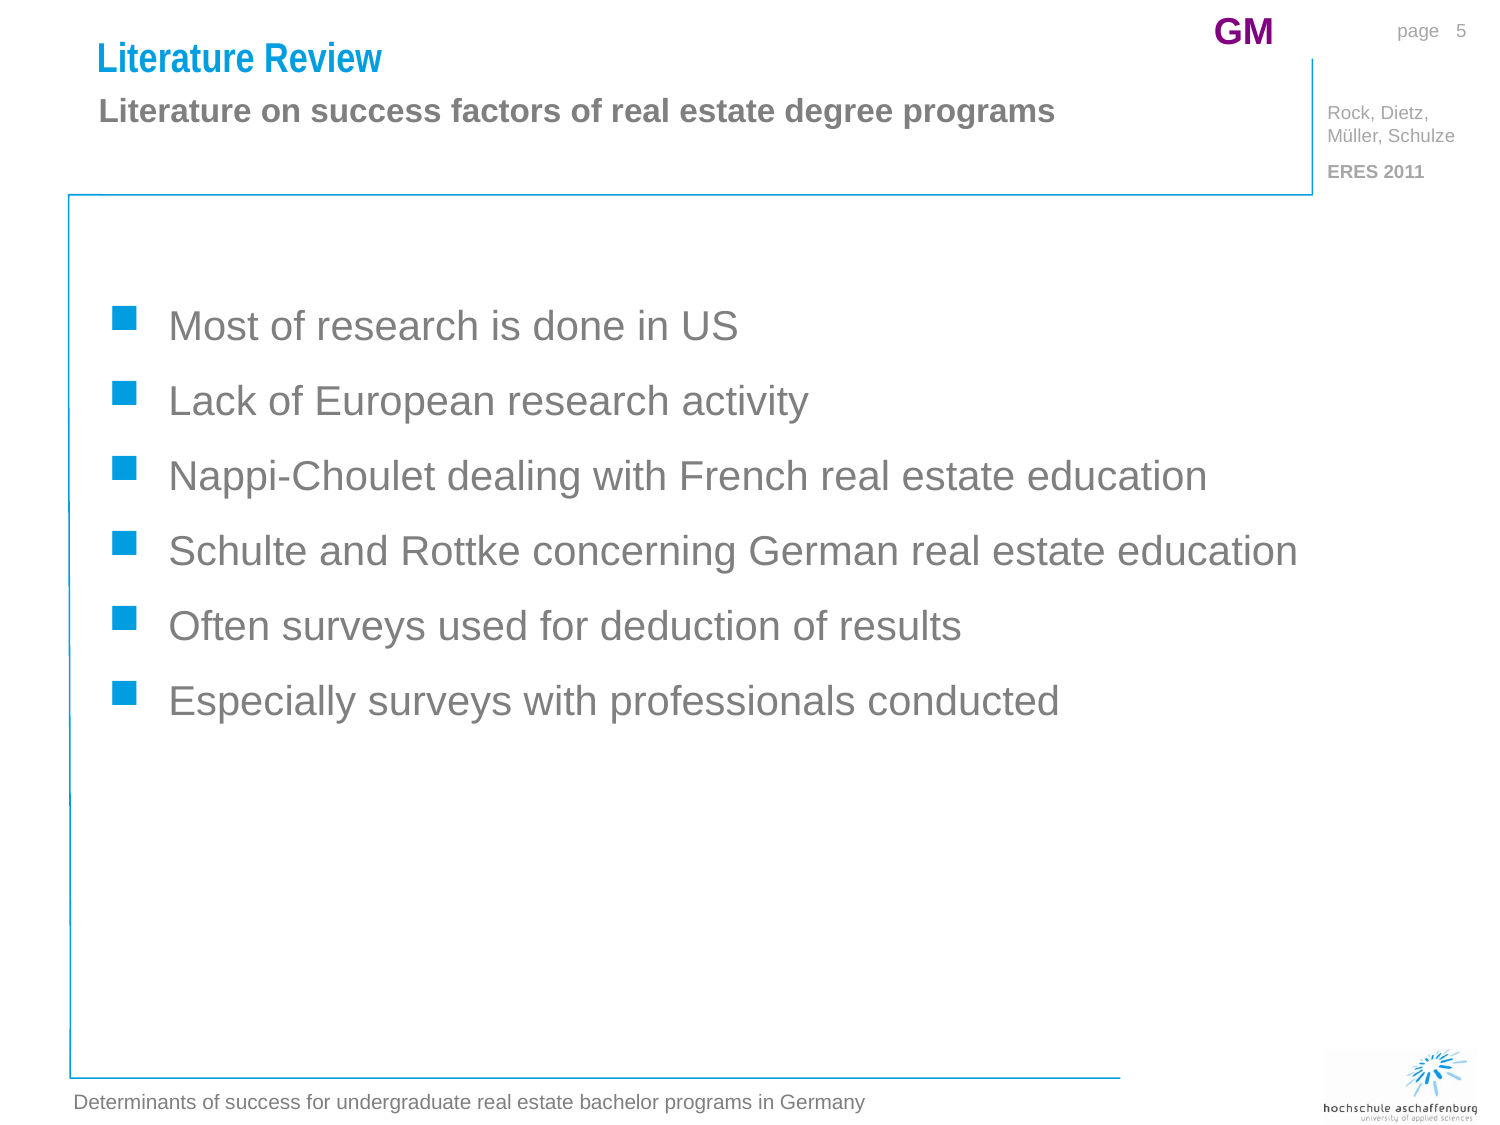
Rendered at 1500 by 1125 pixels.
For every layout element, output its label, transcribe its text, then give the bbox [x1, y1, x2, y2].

text_box GM [1199, 0, 1290, 60]
text_box Most of research is done in US Lack of European research activity Nappi-Choulet dealing with French real estate education Schulte and Rottke concerning German real estate education Often surveys used for deduction of results Especially surveys with professionals conducted [94, 266, 1344, 831]
title Literature Review [82, 23, 1313, 73]
text_box 5 [1441, 11, 1500, 59]
picture [1324, 1049, 1477, 1125]
subtitle Literature on success factors of real estate degree programs [83, 82, 1315, 188]
